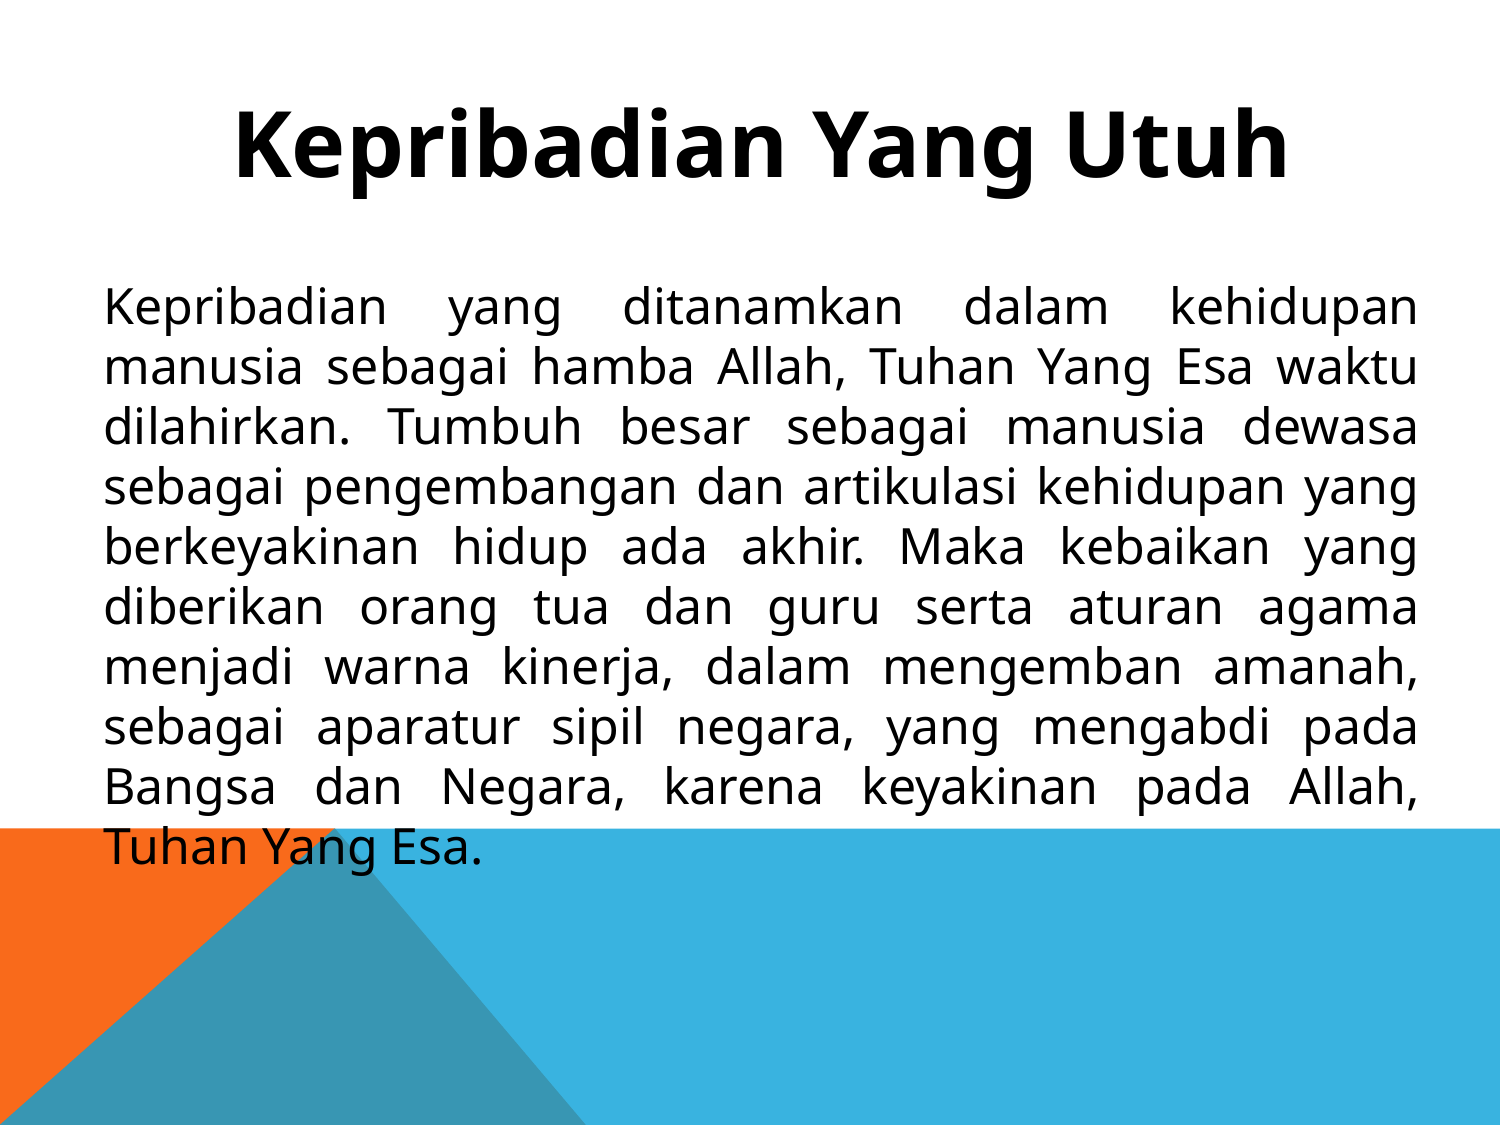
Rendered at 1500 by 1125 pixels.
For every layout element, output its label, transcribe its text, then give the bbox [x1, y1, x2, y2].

text_box Kepribadian Yang Utuh [216, 78, 1308, 203]
text_box Kepribadian yang ditanamkan dalam kehidupan manusia sebagai hamba Allah, Tuhan Yang Esa waktu dilahirkan. Tumbuh besar sebagai manusia dewasa sebagai pengembangan dan artikulasi kehidupan yang berkeyakinan hidup ada akhir. Maka kebaikan yang diberikan orang tua dan guru serta aturan agama menjadi warna kinerja, dalam mengemban amanah, sebagai aparatur sipil negara, yang mengabdi pada Bangsa dan Negara, karena keyakinan pada Allah, Tuhan Yang Esa. [88, 267, 1436, 882]
